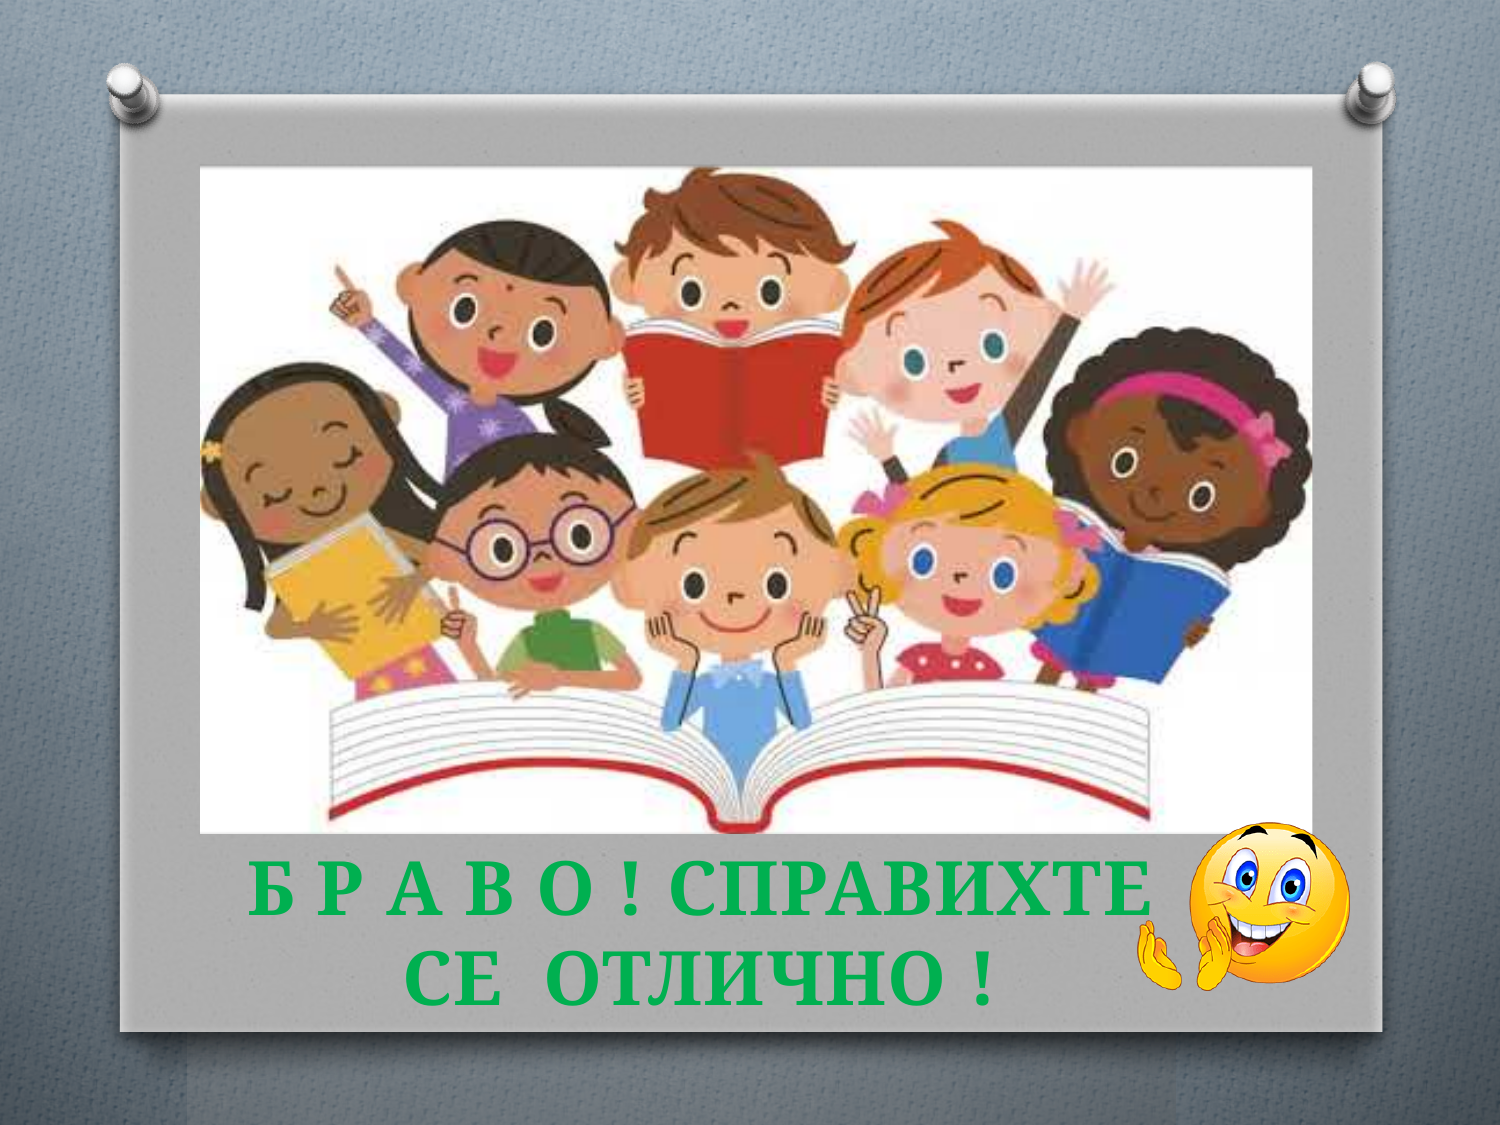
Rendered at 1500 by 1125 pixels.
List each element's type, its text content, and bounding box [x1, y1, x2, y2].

picture [75, 29, 198, 153]
picture [1317, 35, 1439, 156]
picture [199, 162, 1351, 1013]
text_box Б Р А В О ! СПРАВИХТЕ СЕ ОТЛИЧНО ! [200, 834, 1200, 1029]
